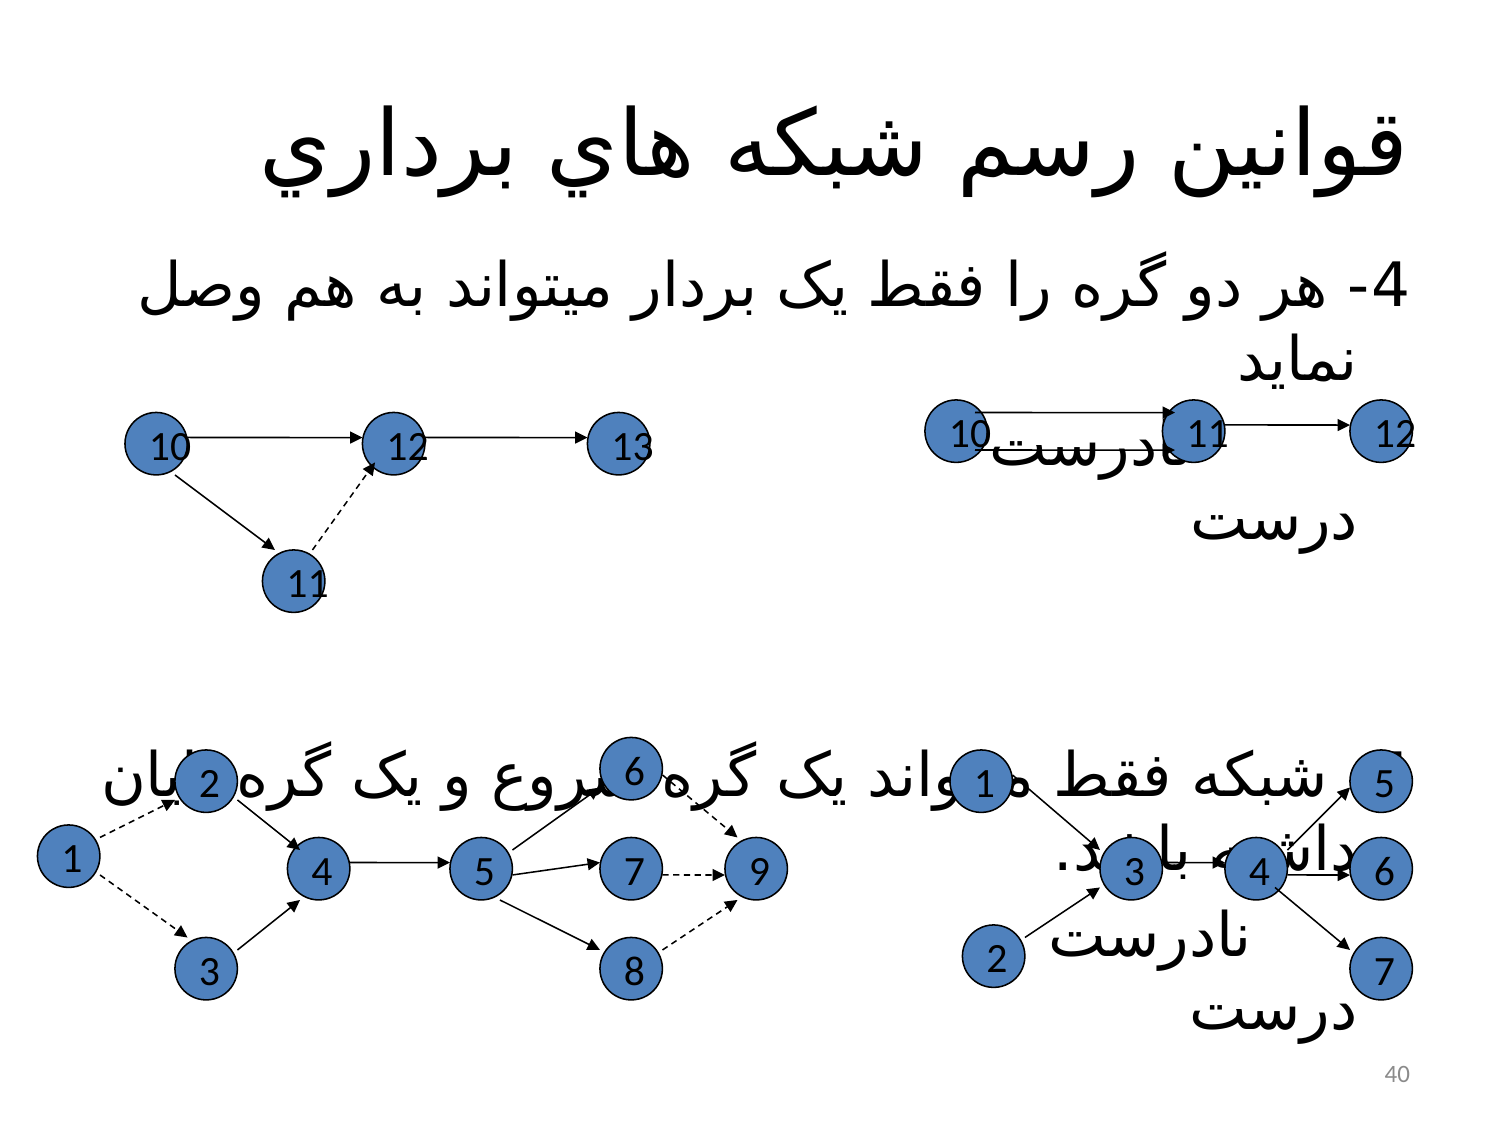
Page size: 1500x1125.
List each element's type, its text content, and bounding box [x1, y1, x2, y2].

text_box 6 [599, 737, 663, 800]
text_box [1012, 774, 1100, 850]
text_box [362, 462, 376, 478]
text_box 3 [1099, 837, 1163, 900]
text_box 2 [174, 749, 238, 813]
text_box 4 [287, 837, 350, 900]
text_box [974, 443, 1175, 457]
text_box 5 [1349, 749, 1413, 813]
title قوانين رسم شبکه هاي برداري [75, 45, 1425, 233]
text_box 3 [174, 937, 238, 1000]
text_box [237, 799, 301, 850]
text_box [1274, 887, 1351, 950]
text_box 13 [587, 412, 650, 475]
text_box [707, 868, 725, 882]
text_box 10 [124, 412, 188, 475]
text_box [499, 899, 601, 950]
text_box 4 [1224, 837, 1288, 900]
text_box [512, 787, 601, 851]
text_box 7 [599, 837, 663, 900]
text_box 10 [924, 399, 988, 463]
text_box [174, 474, 275, 550]
text_box 1 [37, 824, 100, 888]
text_box [1287, 868, 1351, 882]
text_box [424, 431, 588, 444]
text_box [974, 406, 1175, 419]
slide_number 40 [1074, 1050, 1425, 1103]
text_box 12 [1349, 399, 1413, 463]
text_box 1 [949, 749, 1013, 813]
text_box 9 [724, 837, 788, 900]
text_box [1024, 887, 1100, 938]
text_box [722, 824, 738, 838]
text_box [237, 900, 301, 951]
text_box 2 [962, 924, 1025, 988]
text_box [159, 799, 175, 812]
text_box 7 [1349, 937, 1413, 1000]
text_box [512, 858, 601, 876]
text_box 8 [599, 937, 663, 1000]
text_box 11 [262, 549, 325, 613]
text_box 5 [449, 837, 513, 900]
text_box [187, 431, 363, 444]
text_box [723, 900, 738, 913]
text_box [172, 925, 188, 938]
text_box [1224, 418, 1351, 432]
text_box 12 [362, 412, 425, 475]
text_box 11 [1162, 399, 1225, 463]
text_box [349, 856, 451, 869]
list 4- هر دو گره را فقط يک بردار ميتواند به هم وصل نمايد نادرست درست 5- شبکه فقط ميتواند يک گره شروع و يک گره پايان داشته باشد. نادرست درست [75, 237, 1425, 1050]
text_box [1287, 787, 1351, 851]
text_box [1162, 856, 1225, 869]
text_box 6 [1349, 837, 1413, 900]
